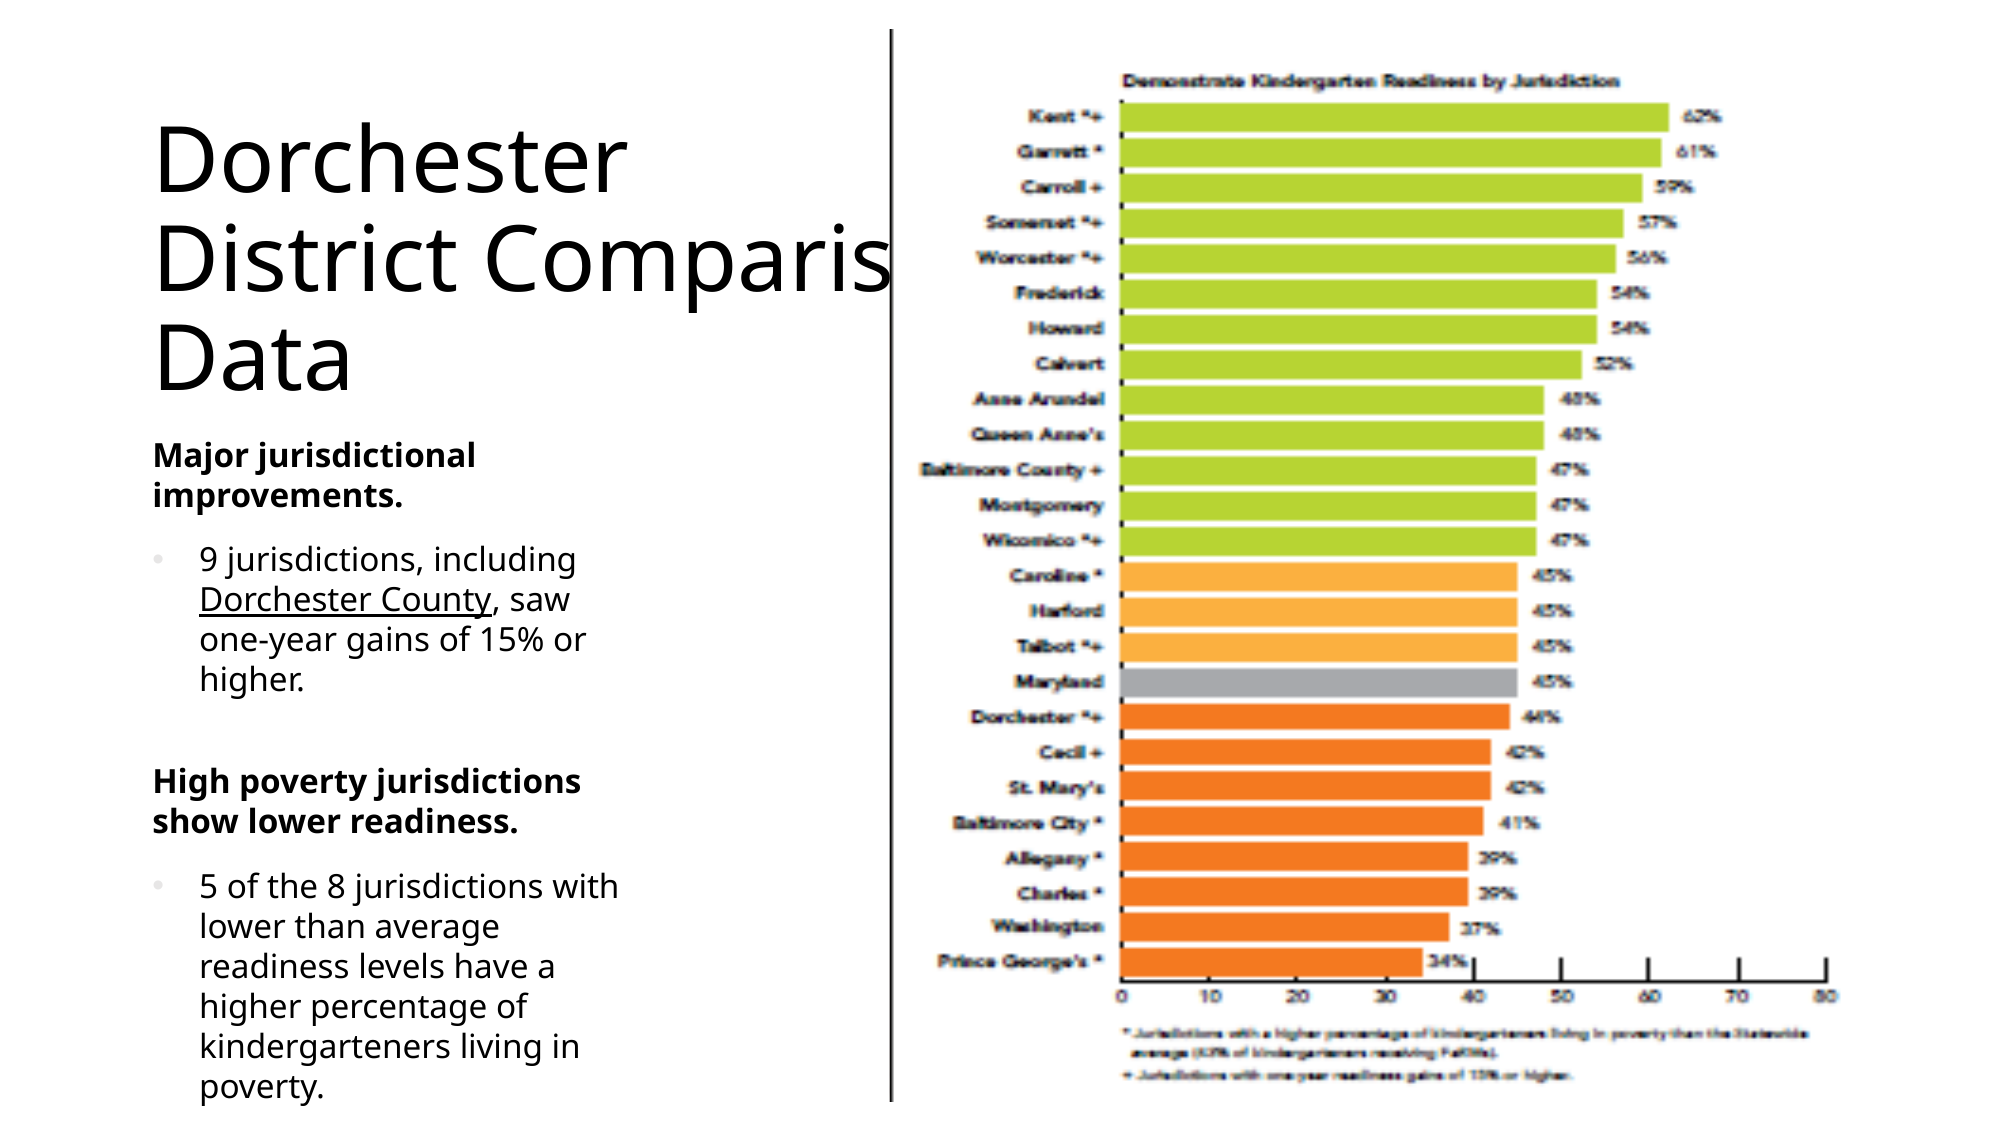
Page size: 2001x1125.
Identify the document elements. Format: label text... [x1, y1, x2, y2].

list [889, 29, 1863, 1102]
title Dorchester District Comparison Data [137, 59, 889, 465]
text_box Major jurisdictional improvements. 9 jurisdictions, including Dorchester County, saw one-year gains of 15% or higher. High poverty jurisdictions show lower readiness. 5 of the 8 jurisdictions with lower than average readiness levels have a higher percentage of kindergarteners living in poverty. [137, 426, 658, 1113]
